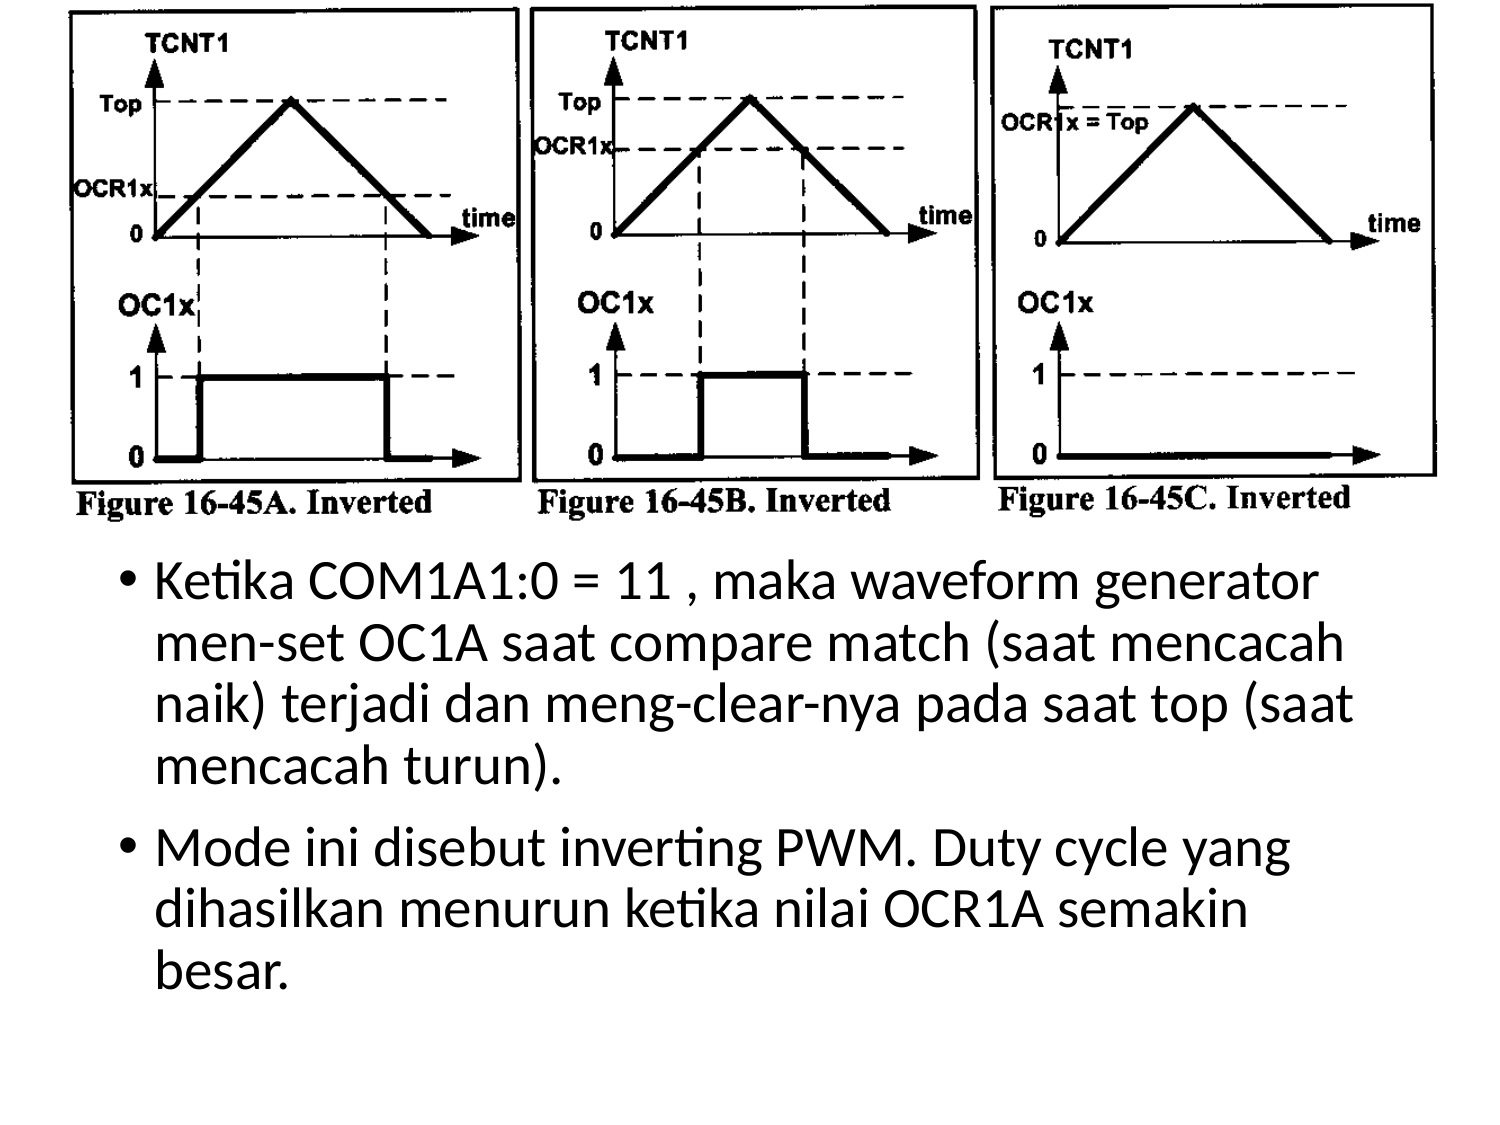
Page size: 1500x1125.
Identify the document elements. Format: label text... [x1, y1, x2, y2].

picture [57, 0, 1443, 522]
list Ketika COM1A1:0 = 11 , maka waveform generator men-set OC1A saat compare match (saat mencacah naik) terjadi dan meng-clear-nya pada saat top (saat mencacah turun). Mode ini disebut inverting PWM. Duty cycle yang dihasilkan menurun ketika nilai OCR1A semakin besar. [103, 542, 1397, 1014]
